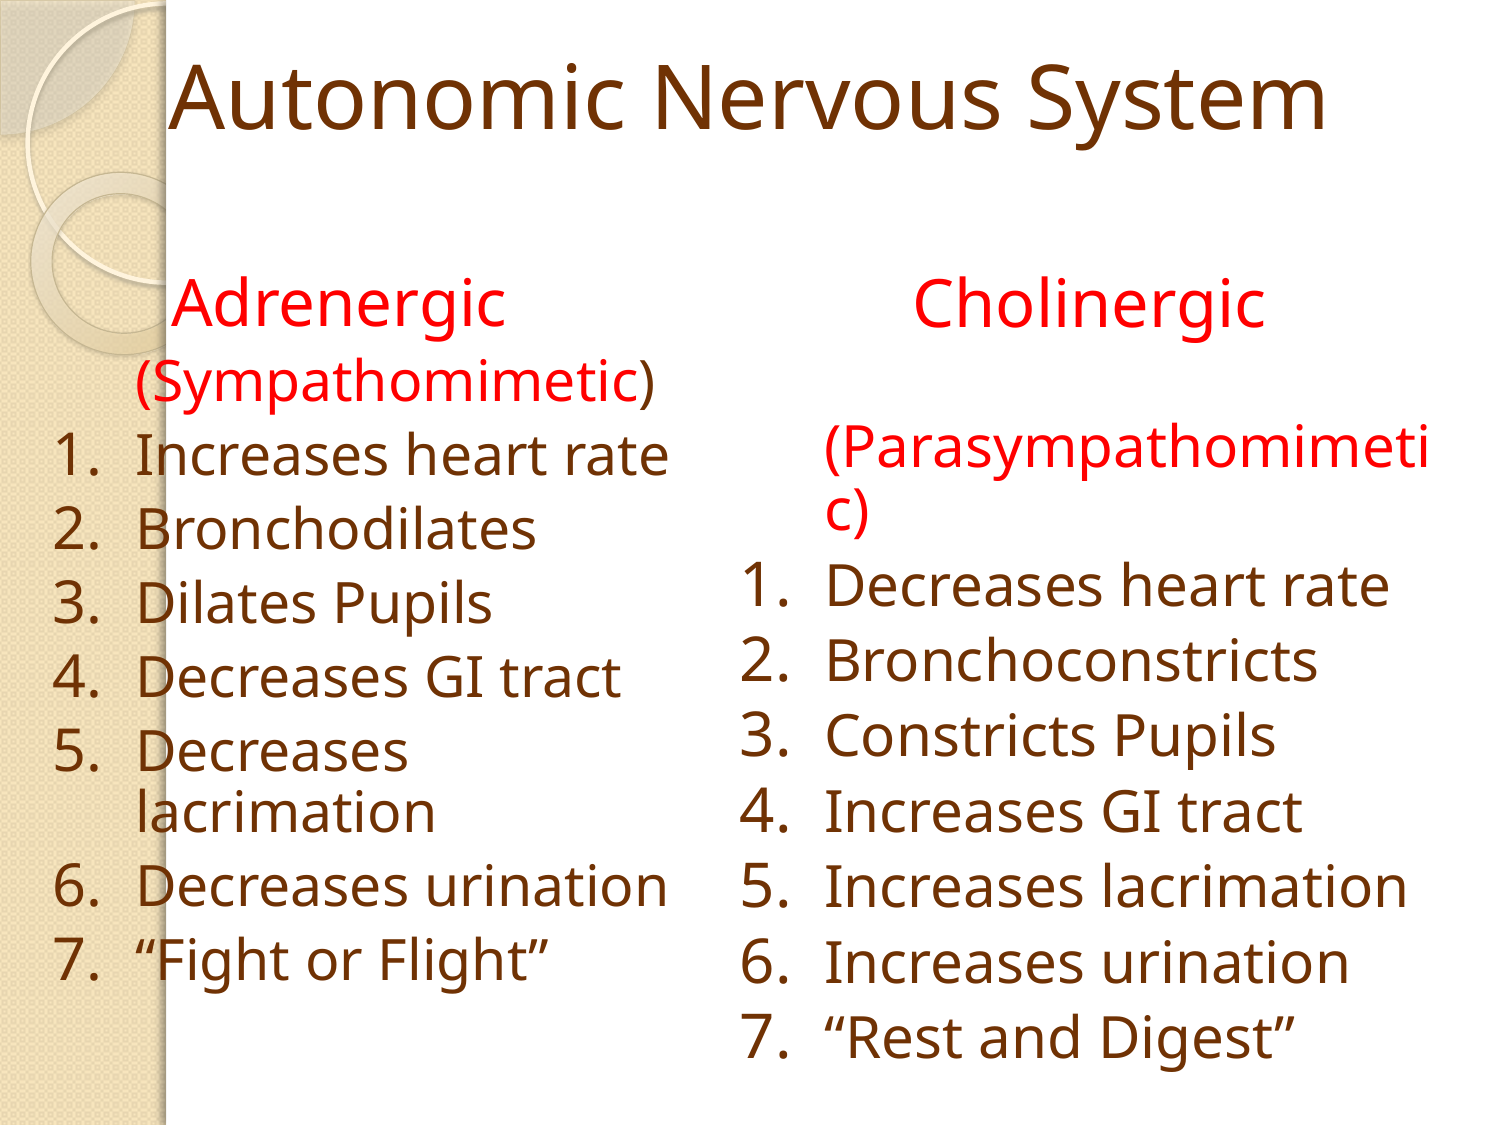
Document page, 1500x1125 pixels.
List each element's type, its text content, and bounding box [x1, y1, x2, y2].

title Autonomic Nervous System [75, 0, 1425, 188]
list Adrenergic (Sympathomimetic) Increases heart rate Bronchodilates Dilates Pupils Decreases GI tract Decreases lacrimation Decreases urination “Fight or Flight” [37, 262, 725, 1006]
list Cholinergic (Parasympathomimetic) Decreases heart rate Bronchoconstricts Constricts Pupils Increases GI tract Increases lacrimation Increases urination “Rest and Digest” [725, 262, 1463, 1006]
